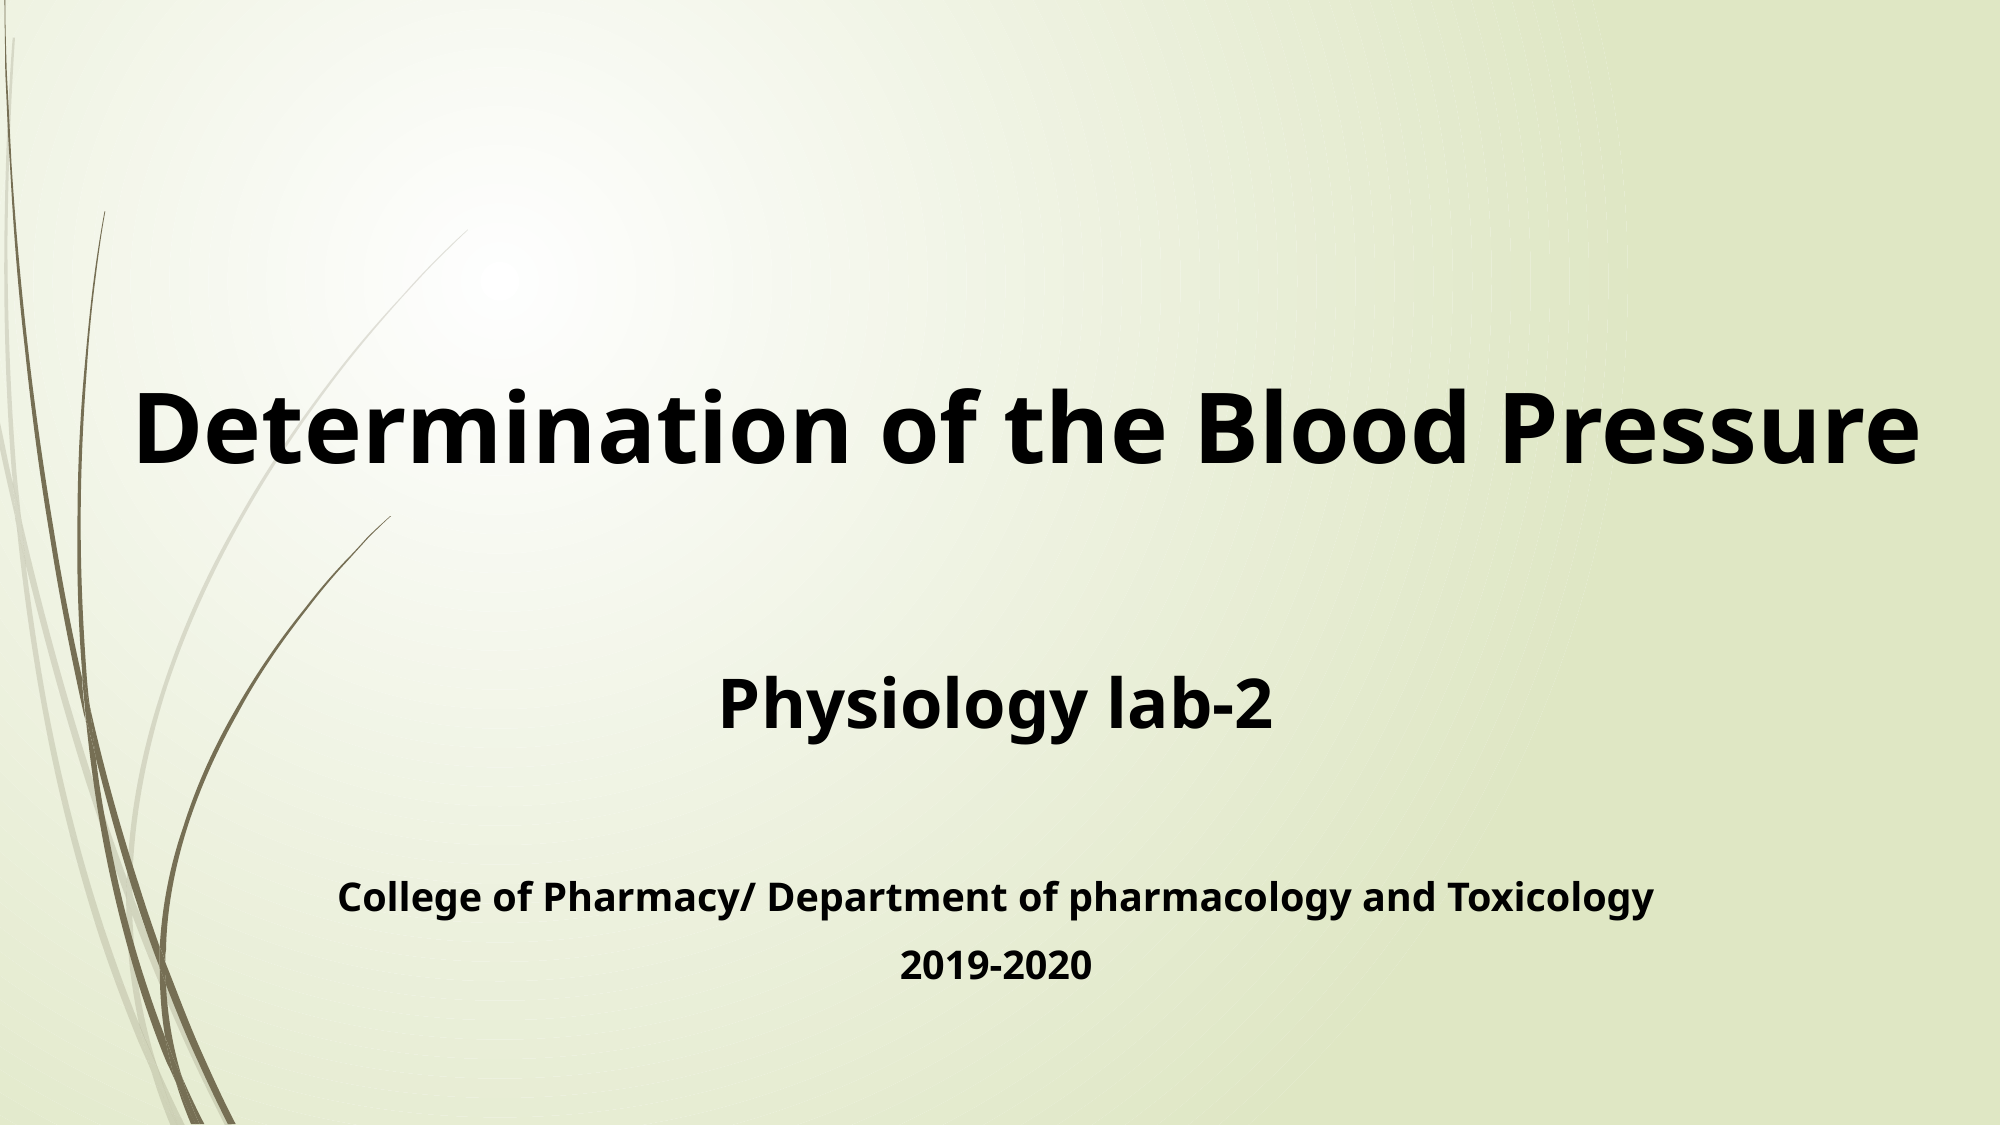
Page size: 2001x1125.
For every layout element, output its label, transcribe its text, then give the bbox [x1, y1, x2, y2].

title Determination of the Blood Pressure [116, 237, 1955, 609]
subtitle Physiology lab-2 College of Pharmacy/ Department of pharmacology and Toxicology 2019-2020 [247, 652, 1746, 1006]
